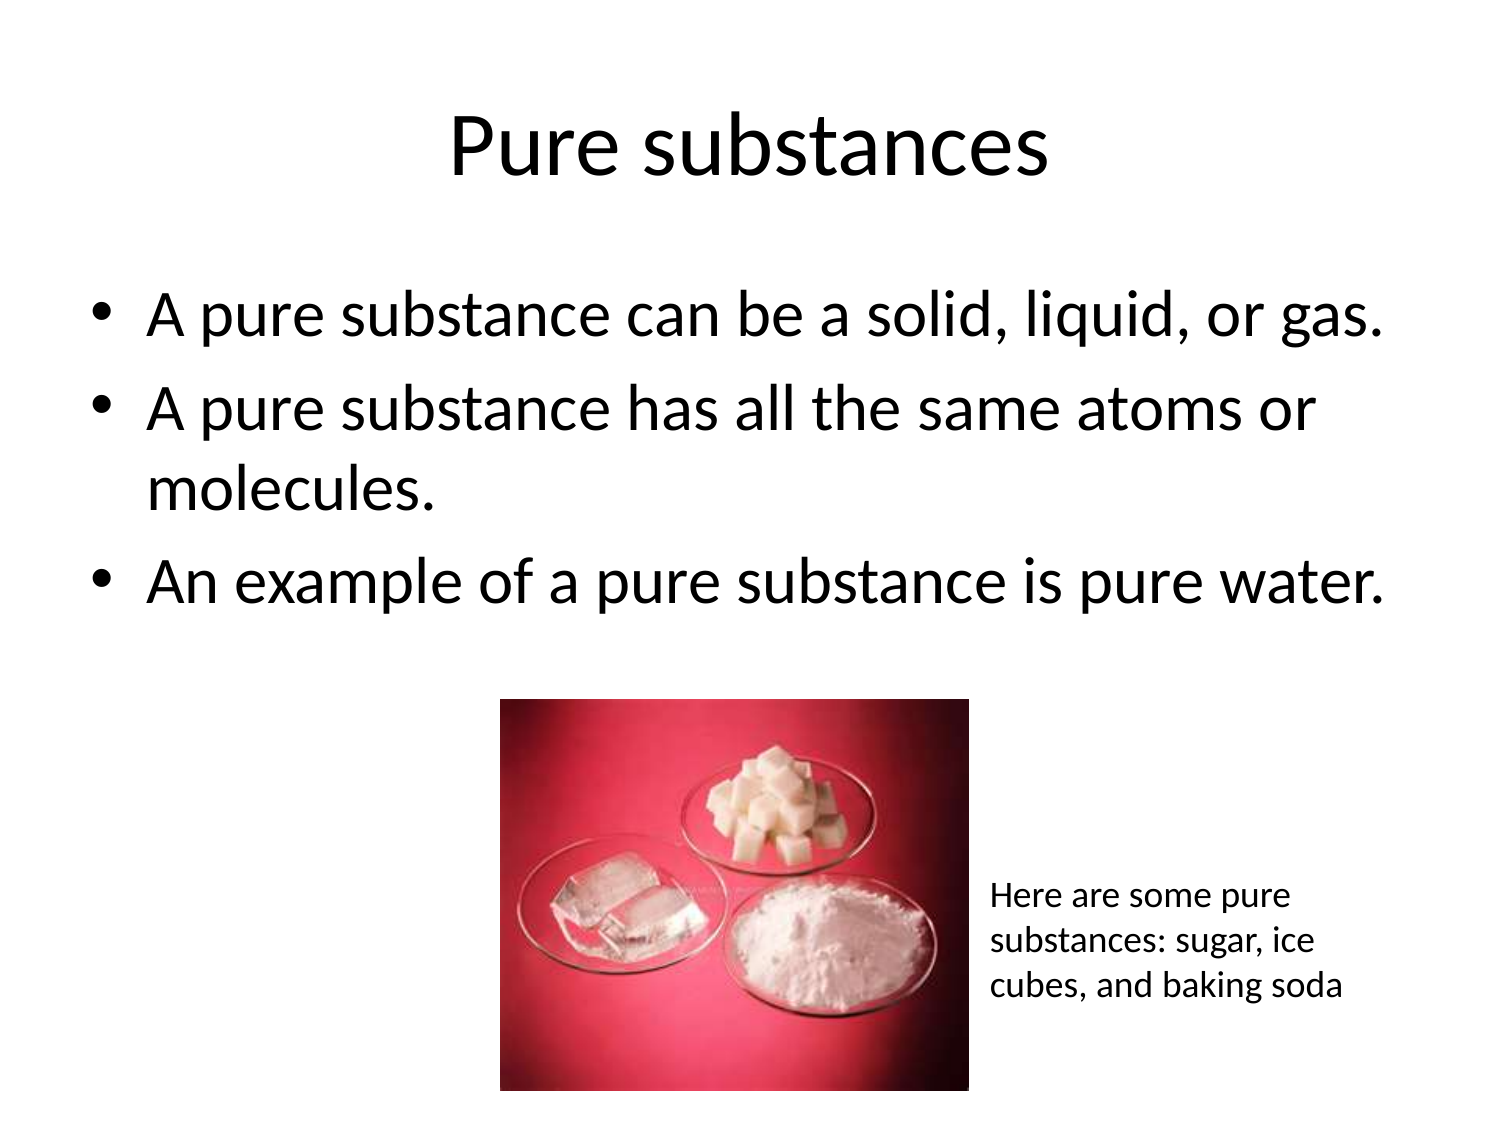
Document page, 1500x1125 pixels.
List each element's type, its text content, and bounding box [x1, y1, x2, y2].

list A pure substance can be a solid, liquid, or gas. A pure substance has all the same atoms or molecules. An example of a pure substance is pure water. [75, 262, 1425, 1005]
picture [499, 699, 969, 1091]
title Pure substances [75, 45, 1425, 233]
text_box Here are some pure substances: sugar, ice cubes, and baking soda [975, 862, 1388, 1013]
